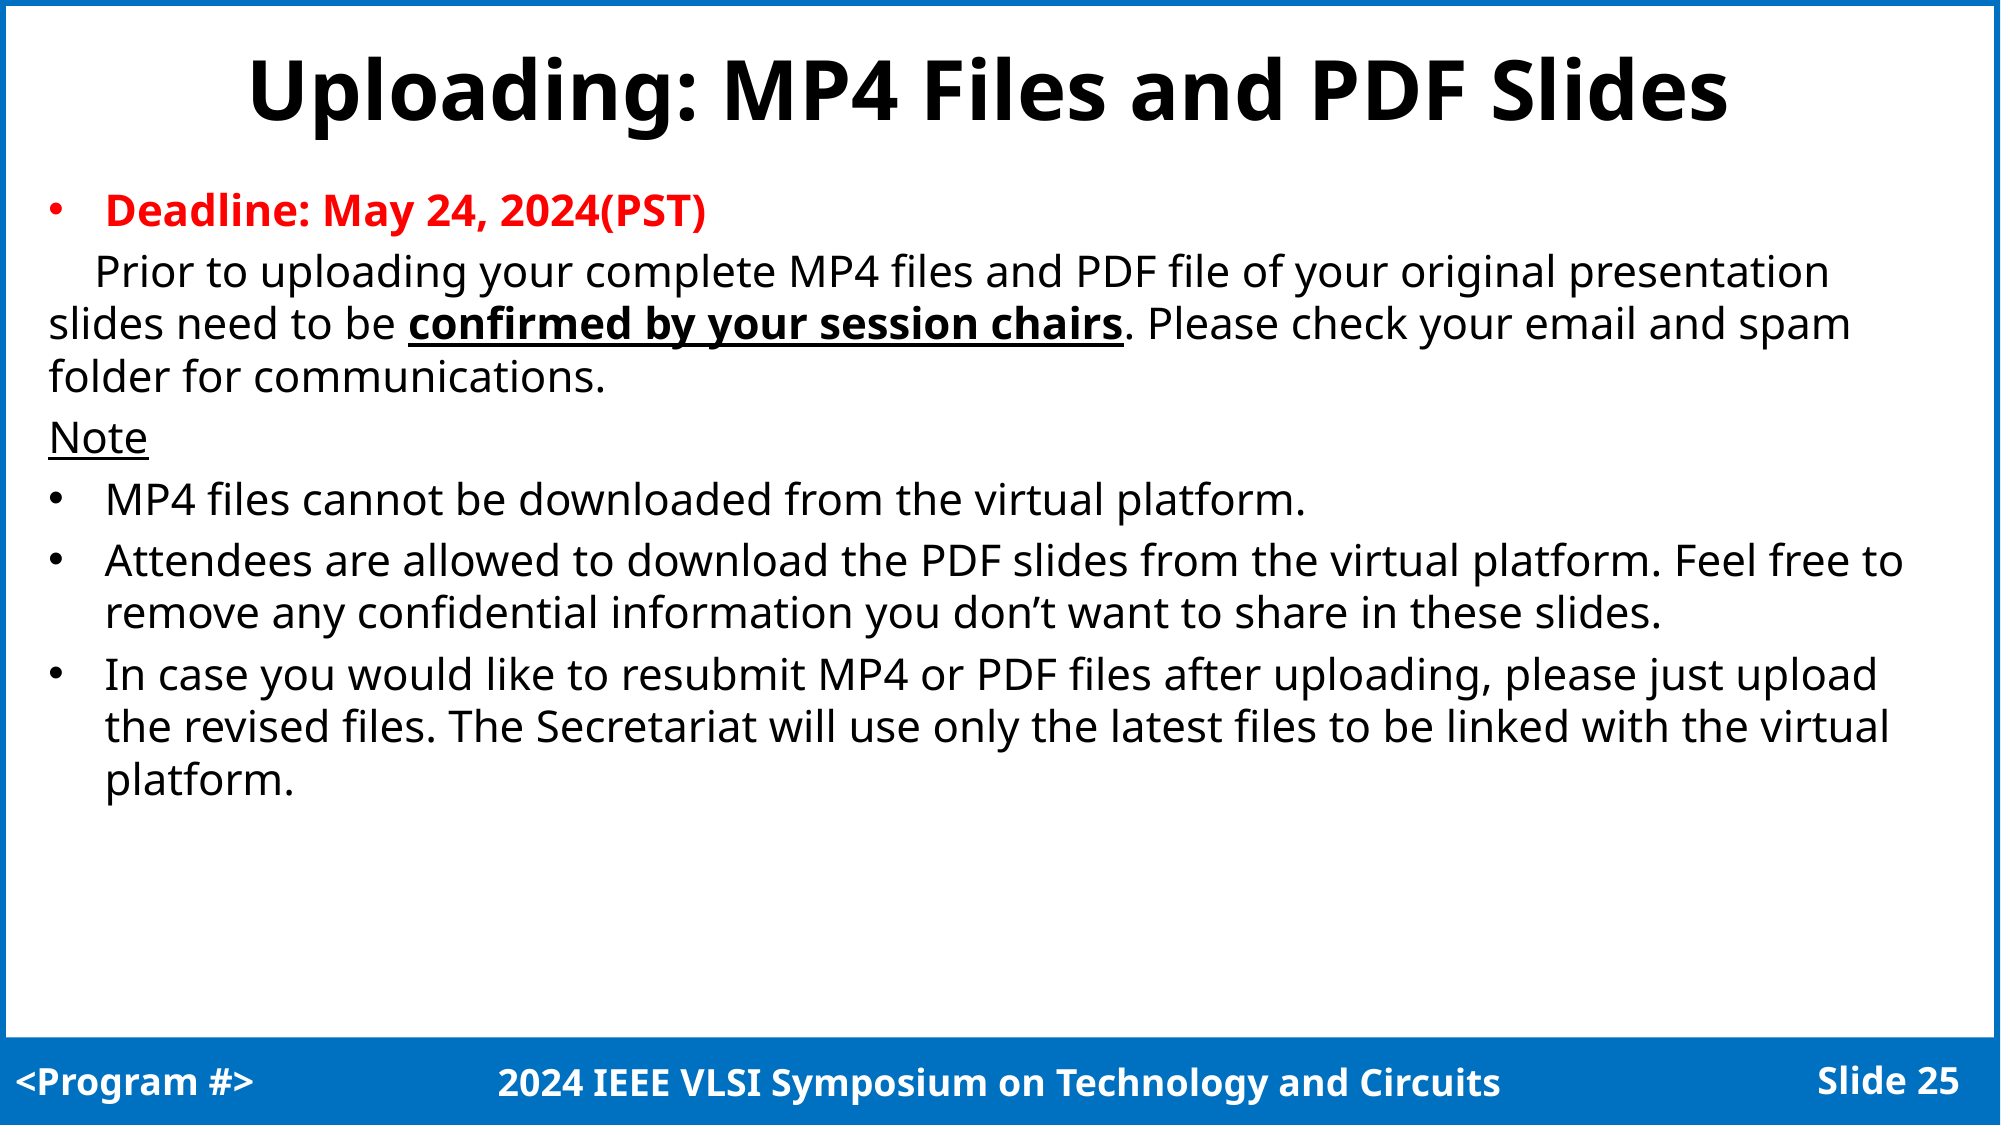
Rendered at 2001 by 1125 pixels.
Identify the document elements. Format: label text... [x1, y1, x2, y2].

slide_number <Program #> [0, 1050, 625, 1110]
list Deadline: May 24, 2024(PST) Prior to uploading your complete MP4 files and PDF file of your original presentation slides need to be confirmed by your session chairs. Please check your email and spam folder for communications. Note MP4 files cannot be downloaded from the virtual platform. Attendees are allowed to download the PDF slides from the virtual platform. Feel free to remove any confidential information you don’t want to share in these slides. In case you would like to resubmit MP4 or PDF files after uploading, please just upload the revised files. The Secretariat will use only the latest files to be linked with the virtual platform. [33, 174, 1959, 1088]
title Uploading: MP4 Files and PDF Slides [33, 37, 1967, 138]
slide_number Slide 24 [1441, 1052, 1975, 1113]
